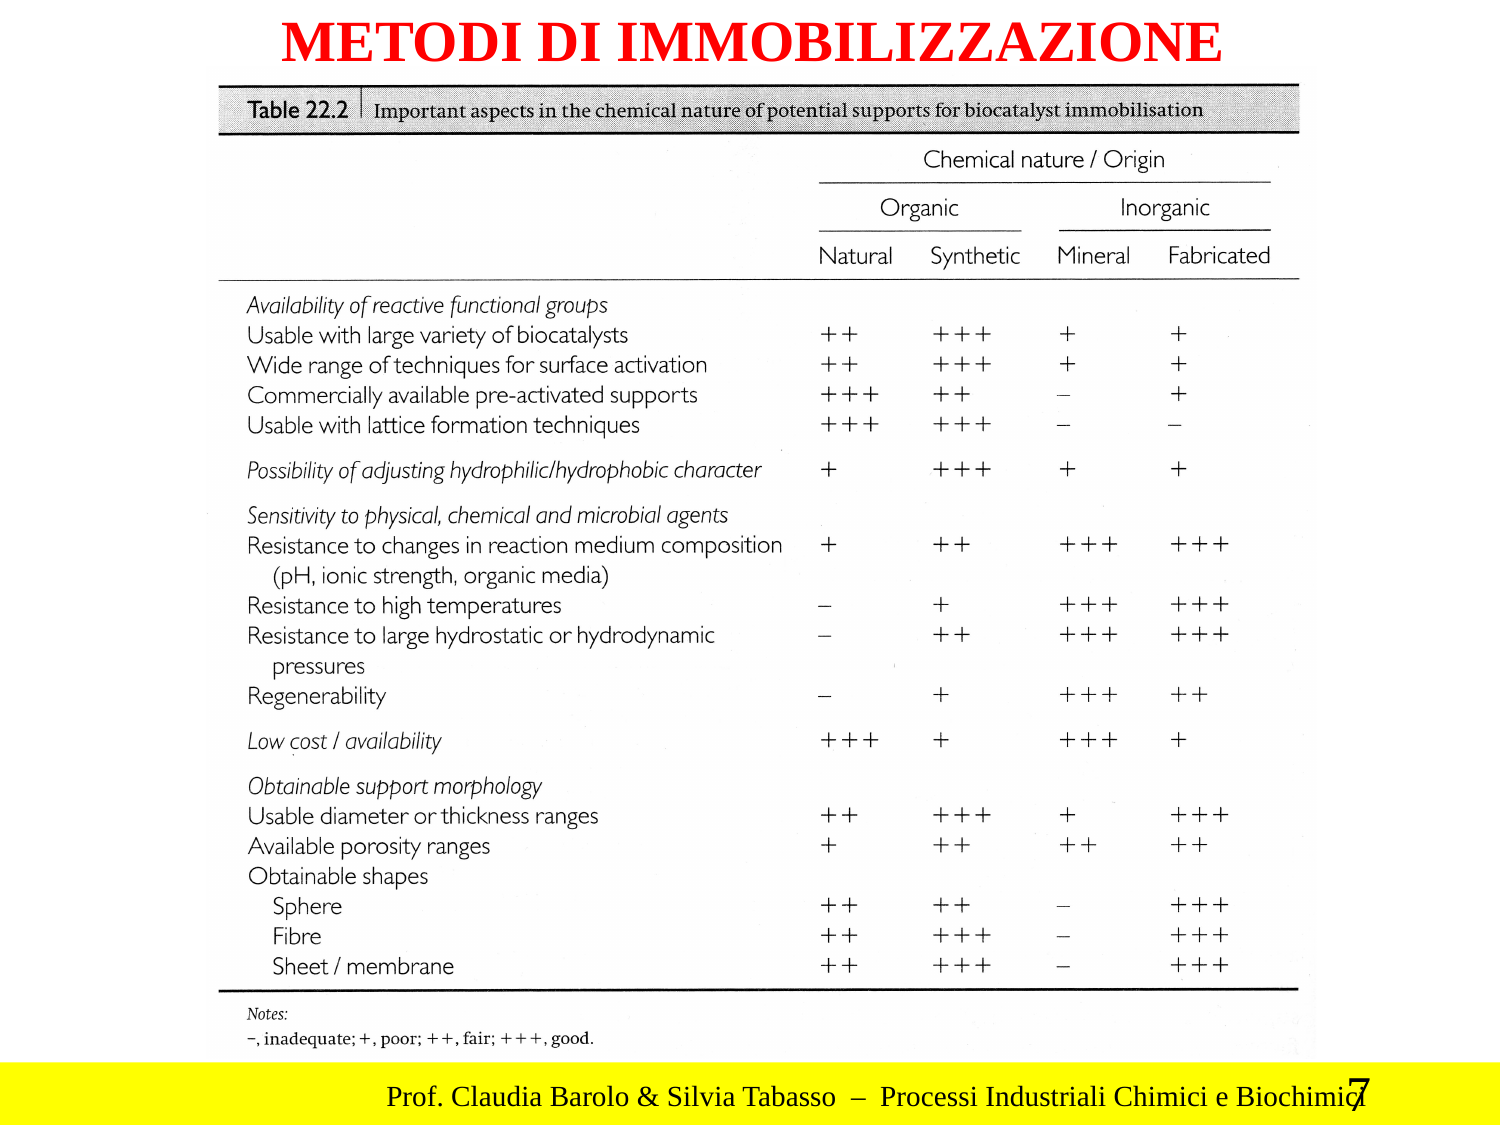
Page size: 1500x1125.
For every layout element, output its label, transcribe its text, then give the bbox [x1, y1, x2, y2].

text_box 7 [1331, 1054, 1500, 1125]
picture [206, 66, 1318, 1059]
text_box METODI DI IMMOBILIZZAZIONE [266, 0, 1240, 65]
